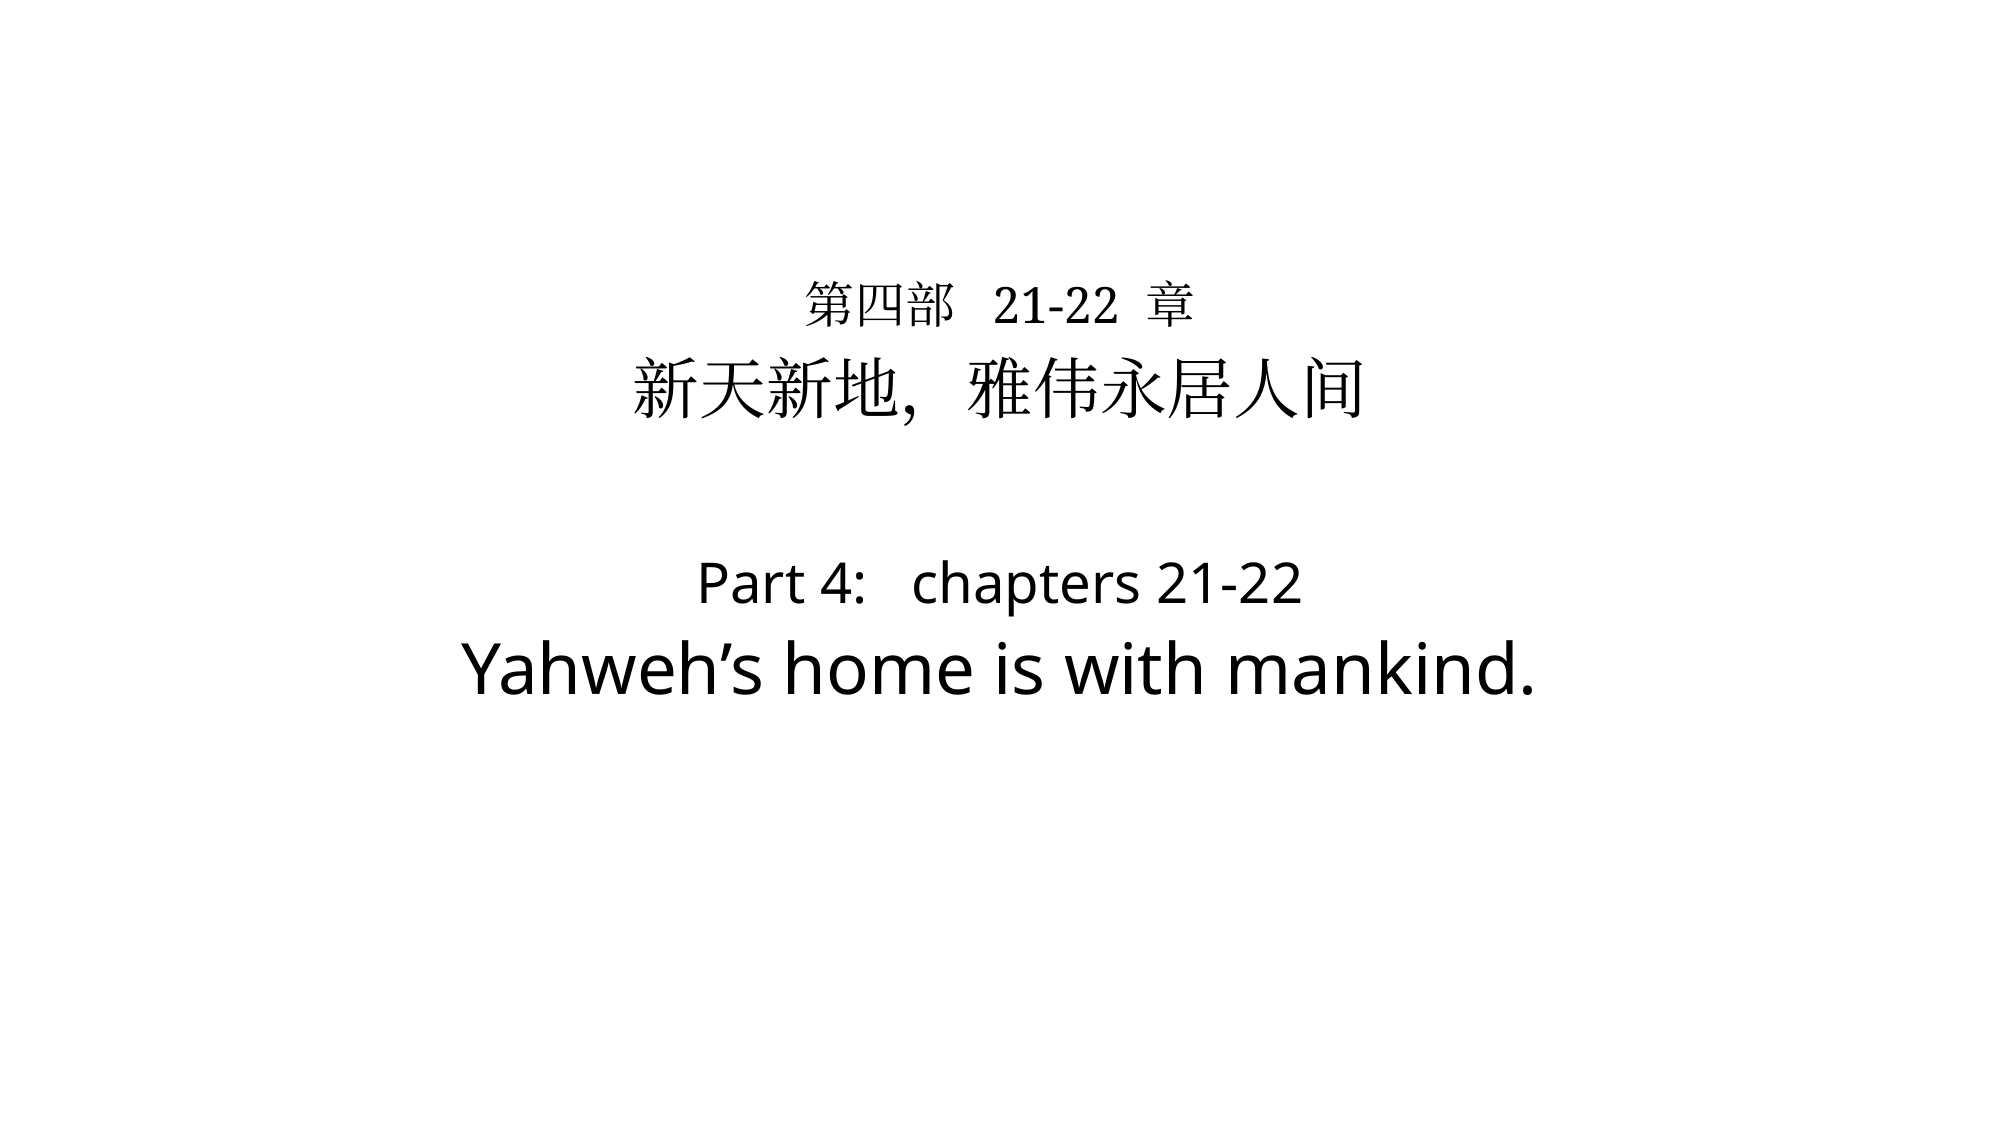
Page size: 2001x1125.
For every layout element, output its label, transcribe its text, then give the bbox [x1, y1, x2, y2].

title 第四部 21-22 章 新天新地，雅伟永居人间 Part 4: chapters 21-22 Yahweh’s home is with mankind. [249, 212, 1750, 810]
